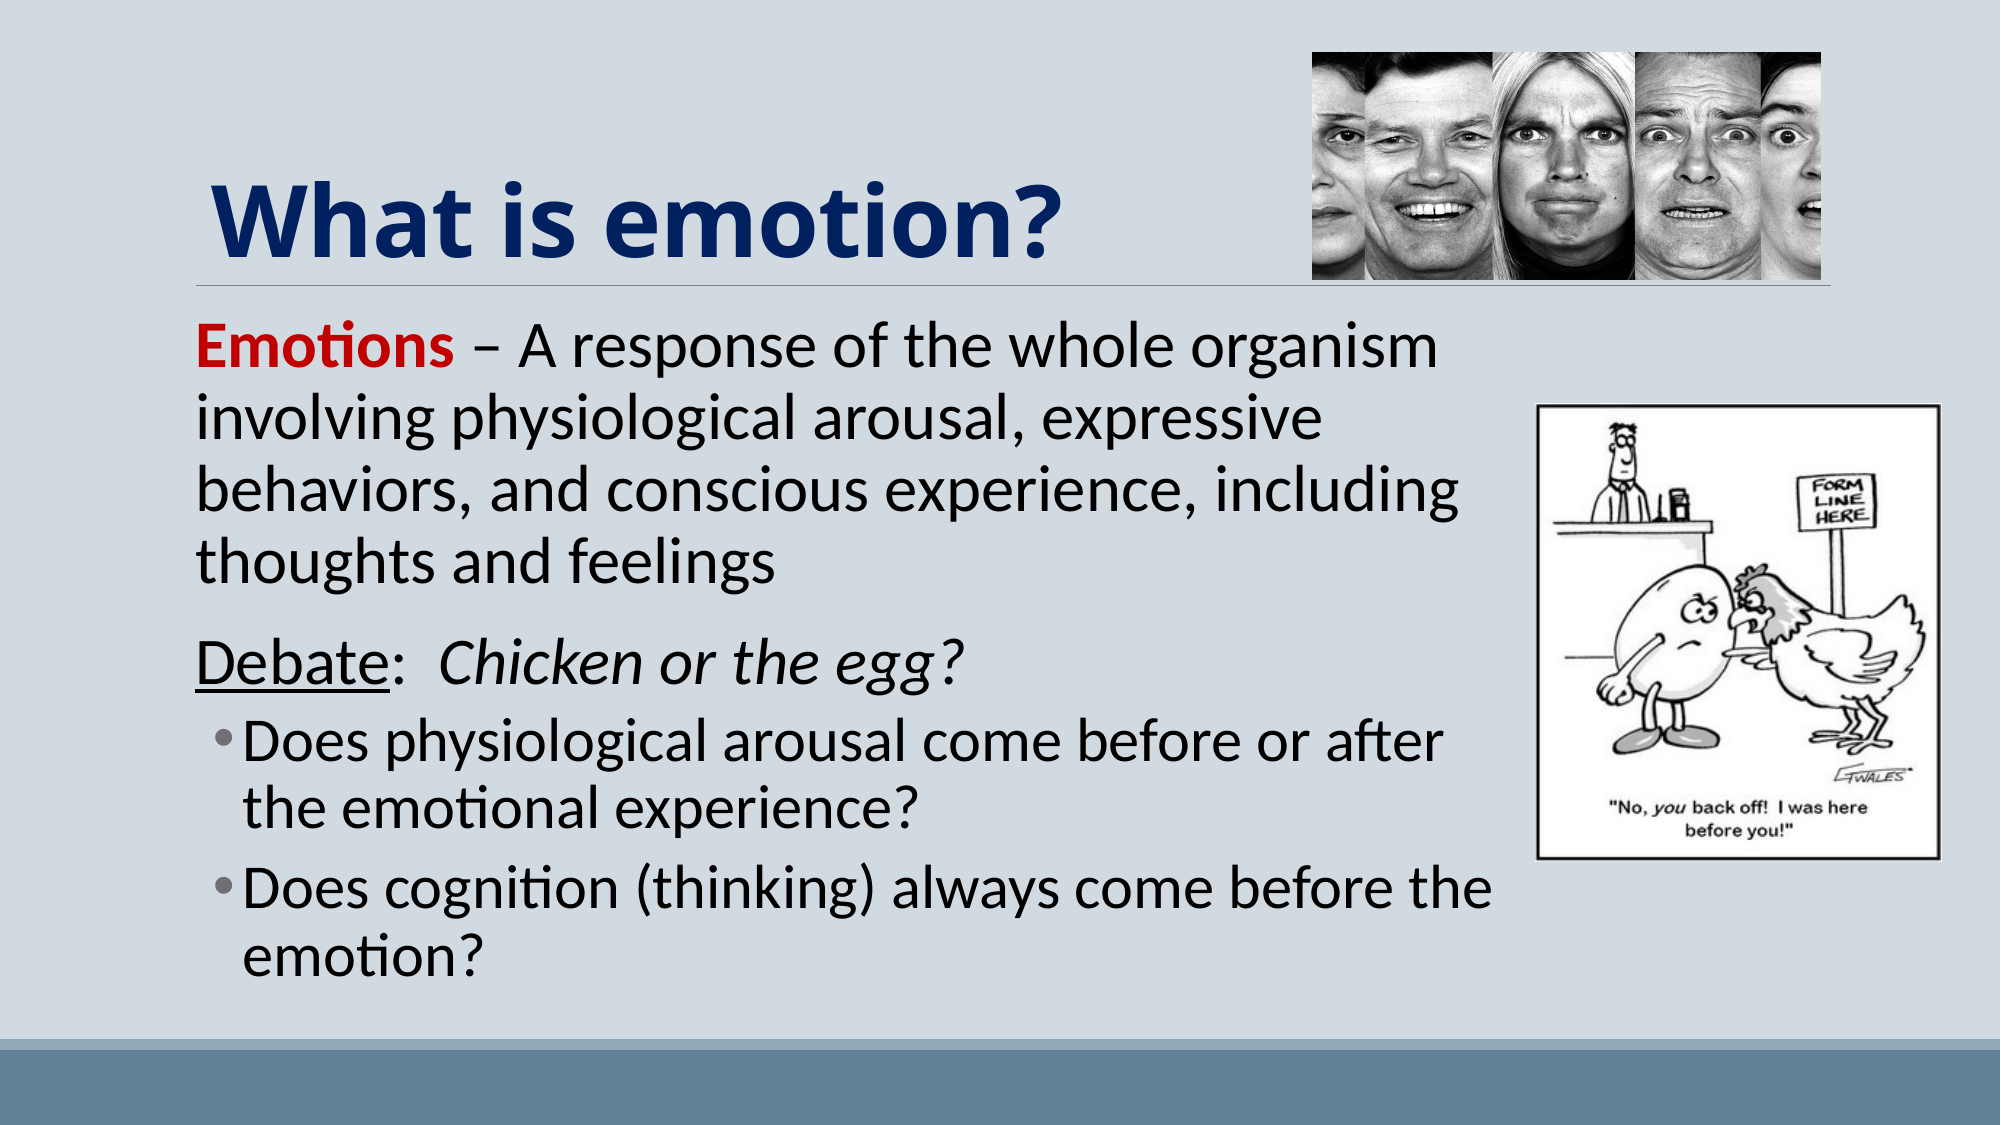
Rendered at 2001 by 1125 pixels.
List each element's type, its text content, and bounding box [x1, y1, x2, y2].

picture [1311, 51, 1821, 281]
list Emotions – A response of the whole organism involving physiological arousal, expressive behaviors, and conscious experience, including thoughts and feelings Debate: Chicken or the egg? Does physiological arousal come before or after the emotional experience? Does cognition (thinking) always come before the emotion? [180, 302, 1535, 963]
picture [1534, 403, 1943, 862]
title What is emotion? [196, 47, 1830, 285]
